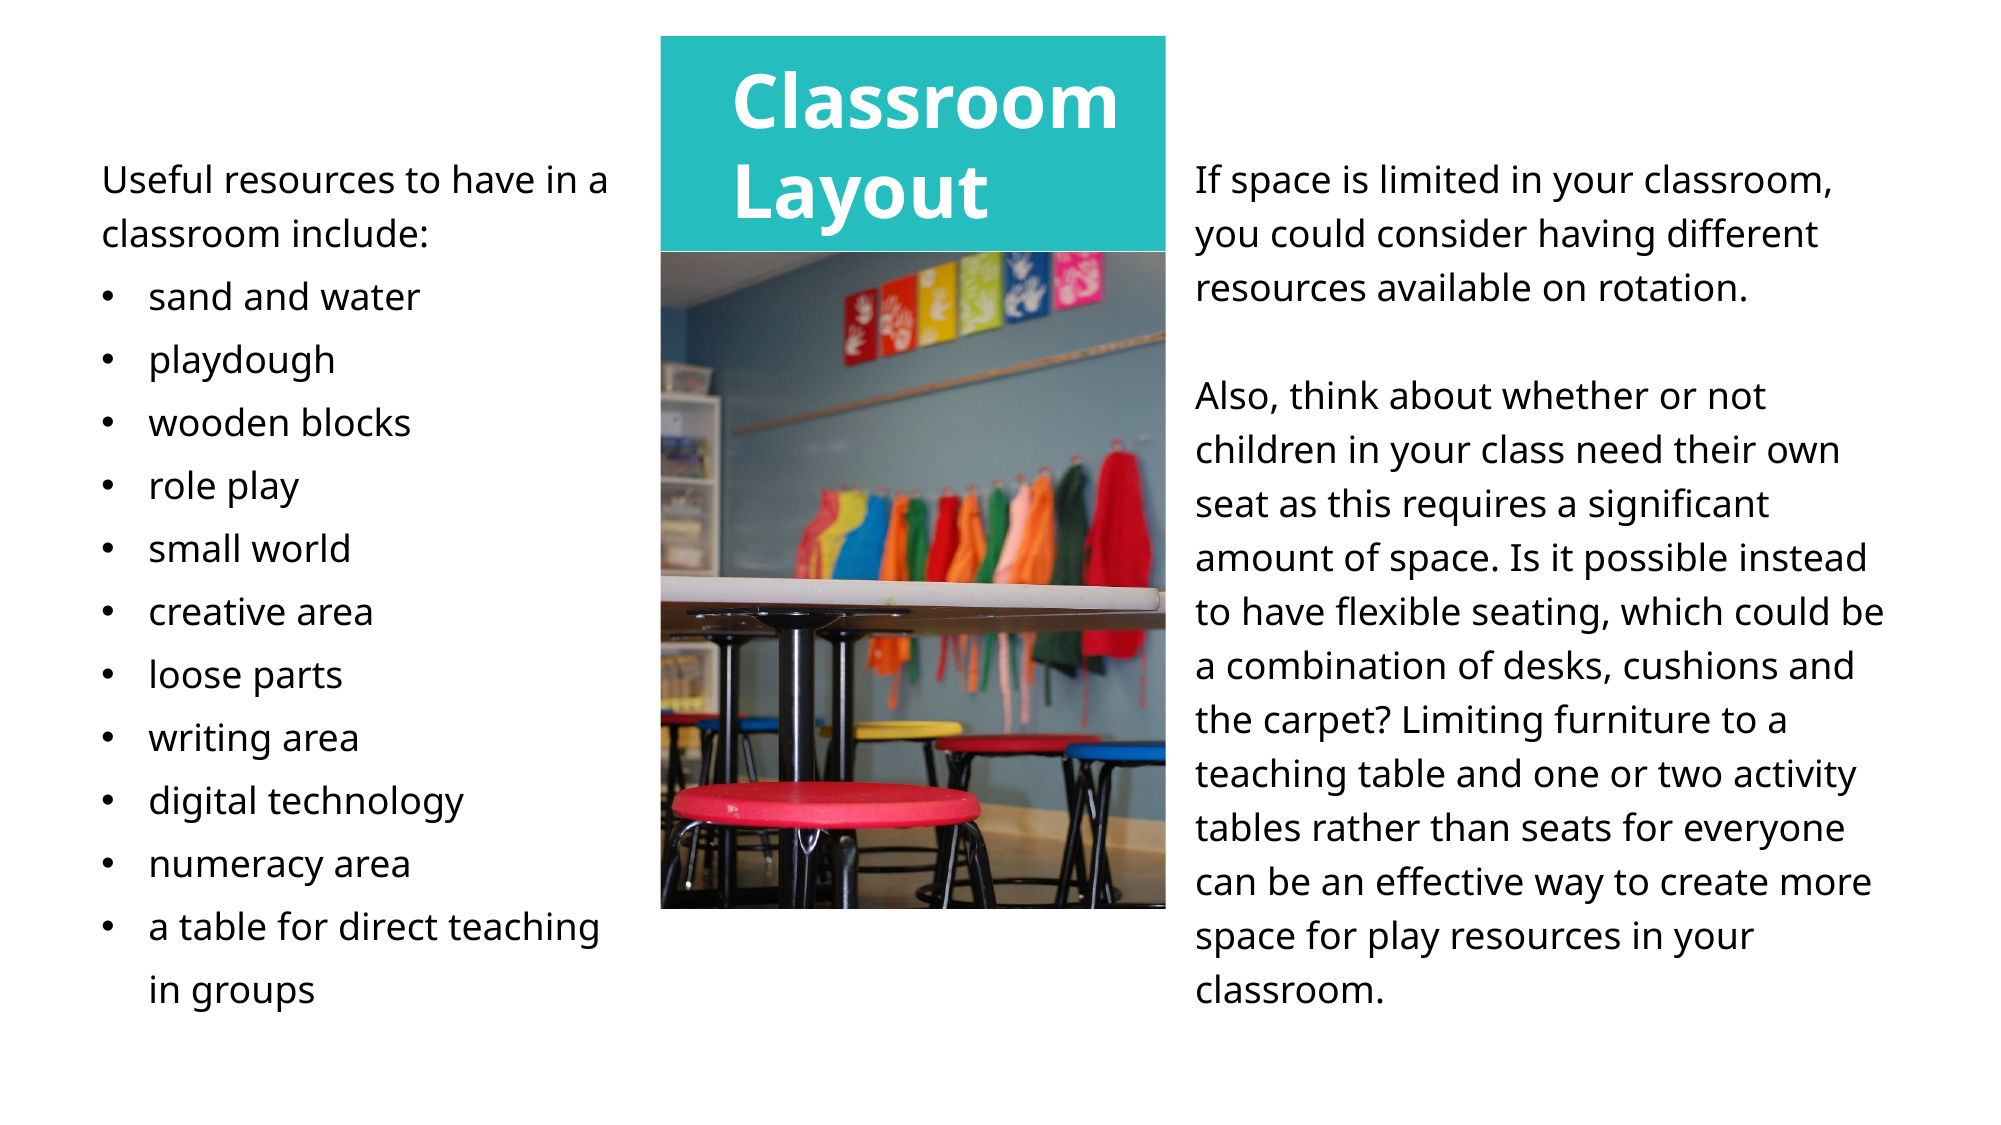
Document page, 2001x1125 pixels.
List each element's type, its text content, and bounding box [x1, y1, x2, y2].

text_box Classroom Layout [659, 35, 1167, 252]
text_box If space is limited in your classroom, you could consider having different resources available on rotation. Also, think about whether or not children in your class need their own seat as this requires a significant amount of space. Is it possible instead to have flexible seating, which could be a combination of desks, cushions and the carpet? Limiting furniture to a teaching table and one or two activity tables rather than seats for everyone can be an effective way to create more space for play resources in your classroom. [1165, 129, 1912, 1029]
picture [660, 252, 1166, 909]
text_box Useful resources to have in a classroom include: sand and water playdough wooden blocks role play small world creative area loose parts writing area digital technology numeracy area a table for direct teaching in groups [71, 129, 661, 1029]
